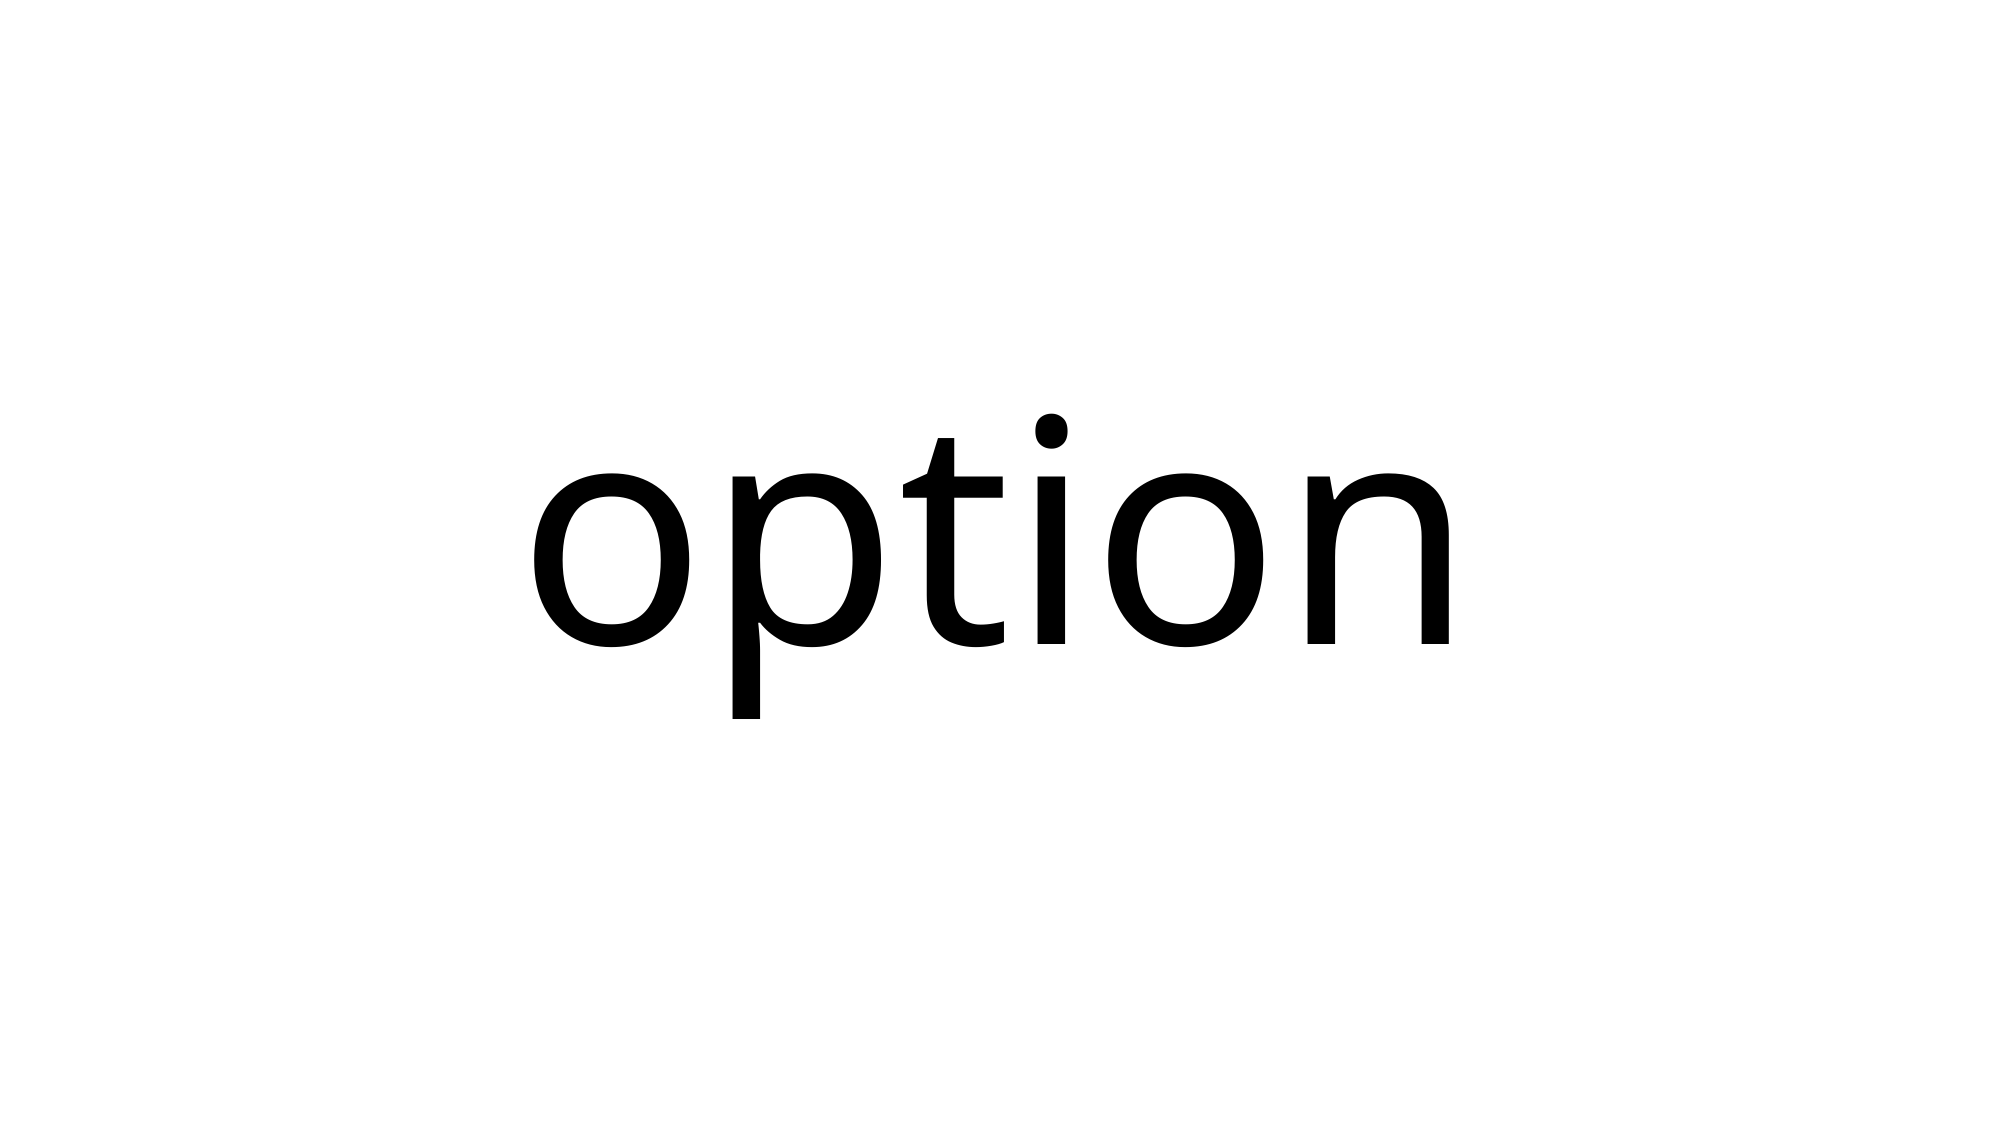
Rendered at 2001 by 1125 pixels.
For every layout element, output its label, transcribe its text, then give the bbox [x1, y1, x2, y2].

title option [245, 327, 1746, 720]
